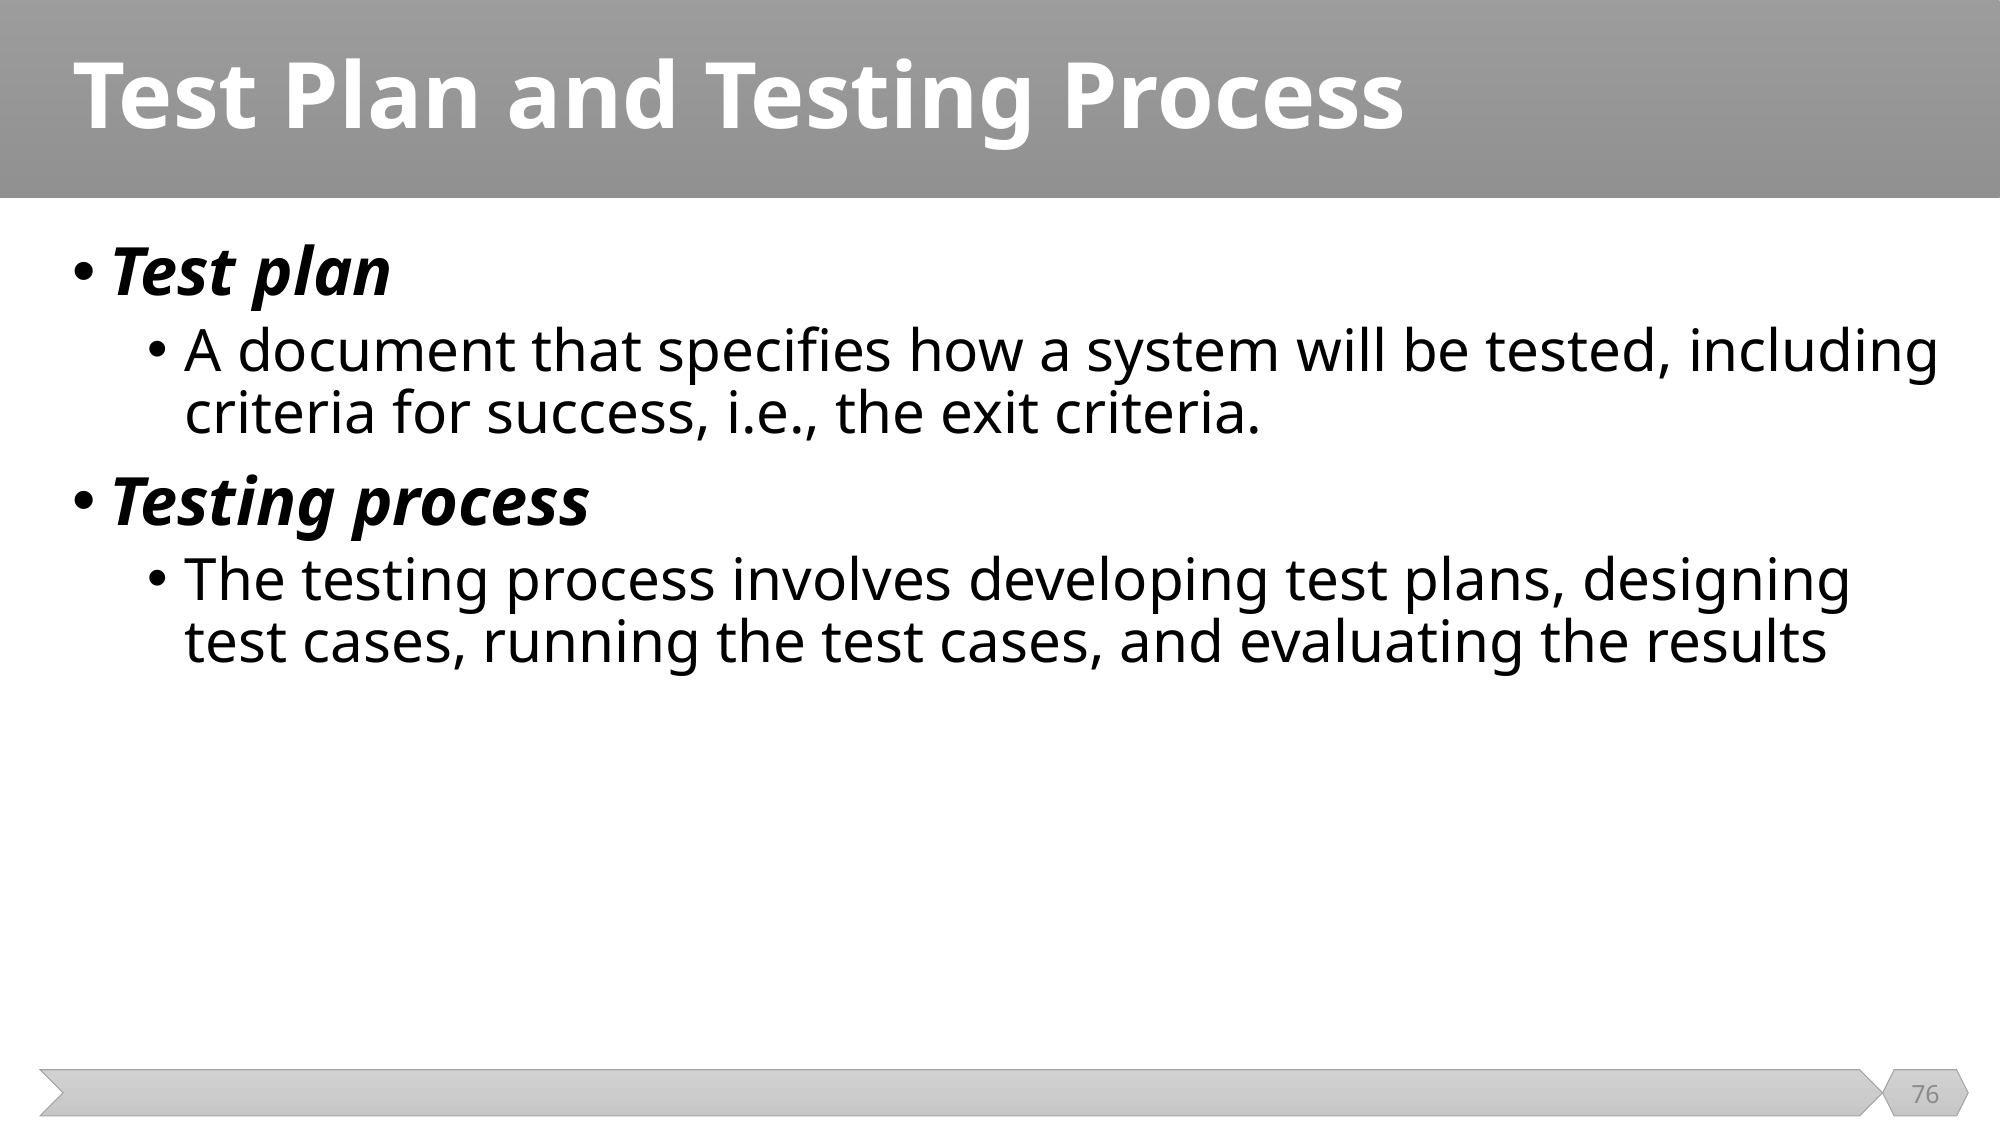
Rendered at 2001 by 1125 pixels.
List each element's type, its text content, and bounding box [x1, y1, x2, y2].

title Test Plan and Testing Process [56, 0, 1969, 199]
list Test plan A document that specifies how a system will be tested, including criteria for success, i.e., the exit criteria. Testing process The testing process involves developing test plans, designing test cases, running the test cases, and evaluating the results [56, 230, 1969, 1010]
slide_number 76 [1882, 1065, 1969, 1125]
